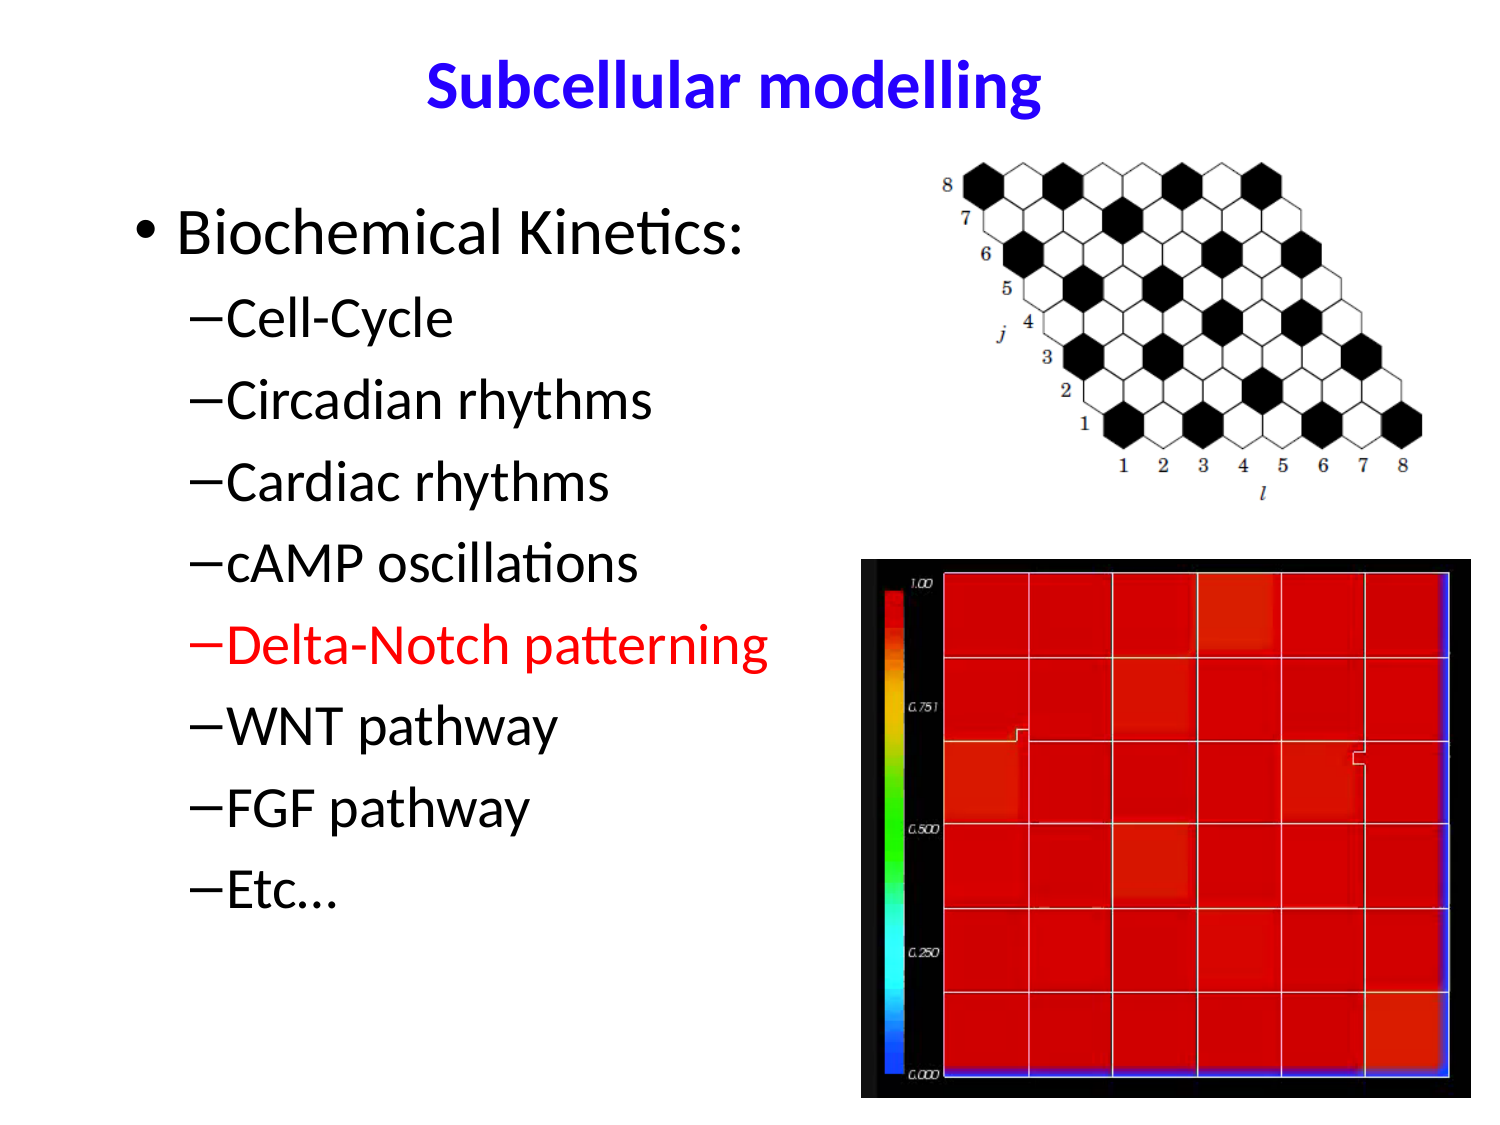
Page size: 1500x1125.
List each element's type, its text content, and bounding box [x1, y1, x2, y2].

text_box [860, 558, 1472, 1099]
title Subcellular modelling [171, 11, 1297, 152]
list Biochemical Kinetics: Cell-Cycle Circadian rhythms Cardiac rhythms cAMP oscillations Delta-Notch patterning WNT pathway FGF pathway Etc… [119, 180, 1365, 1070]
picture [931, 151, 1440, 513]
